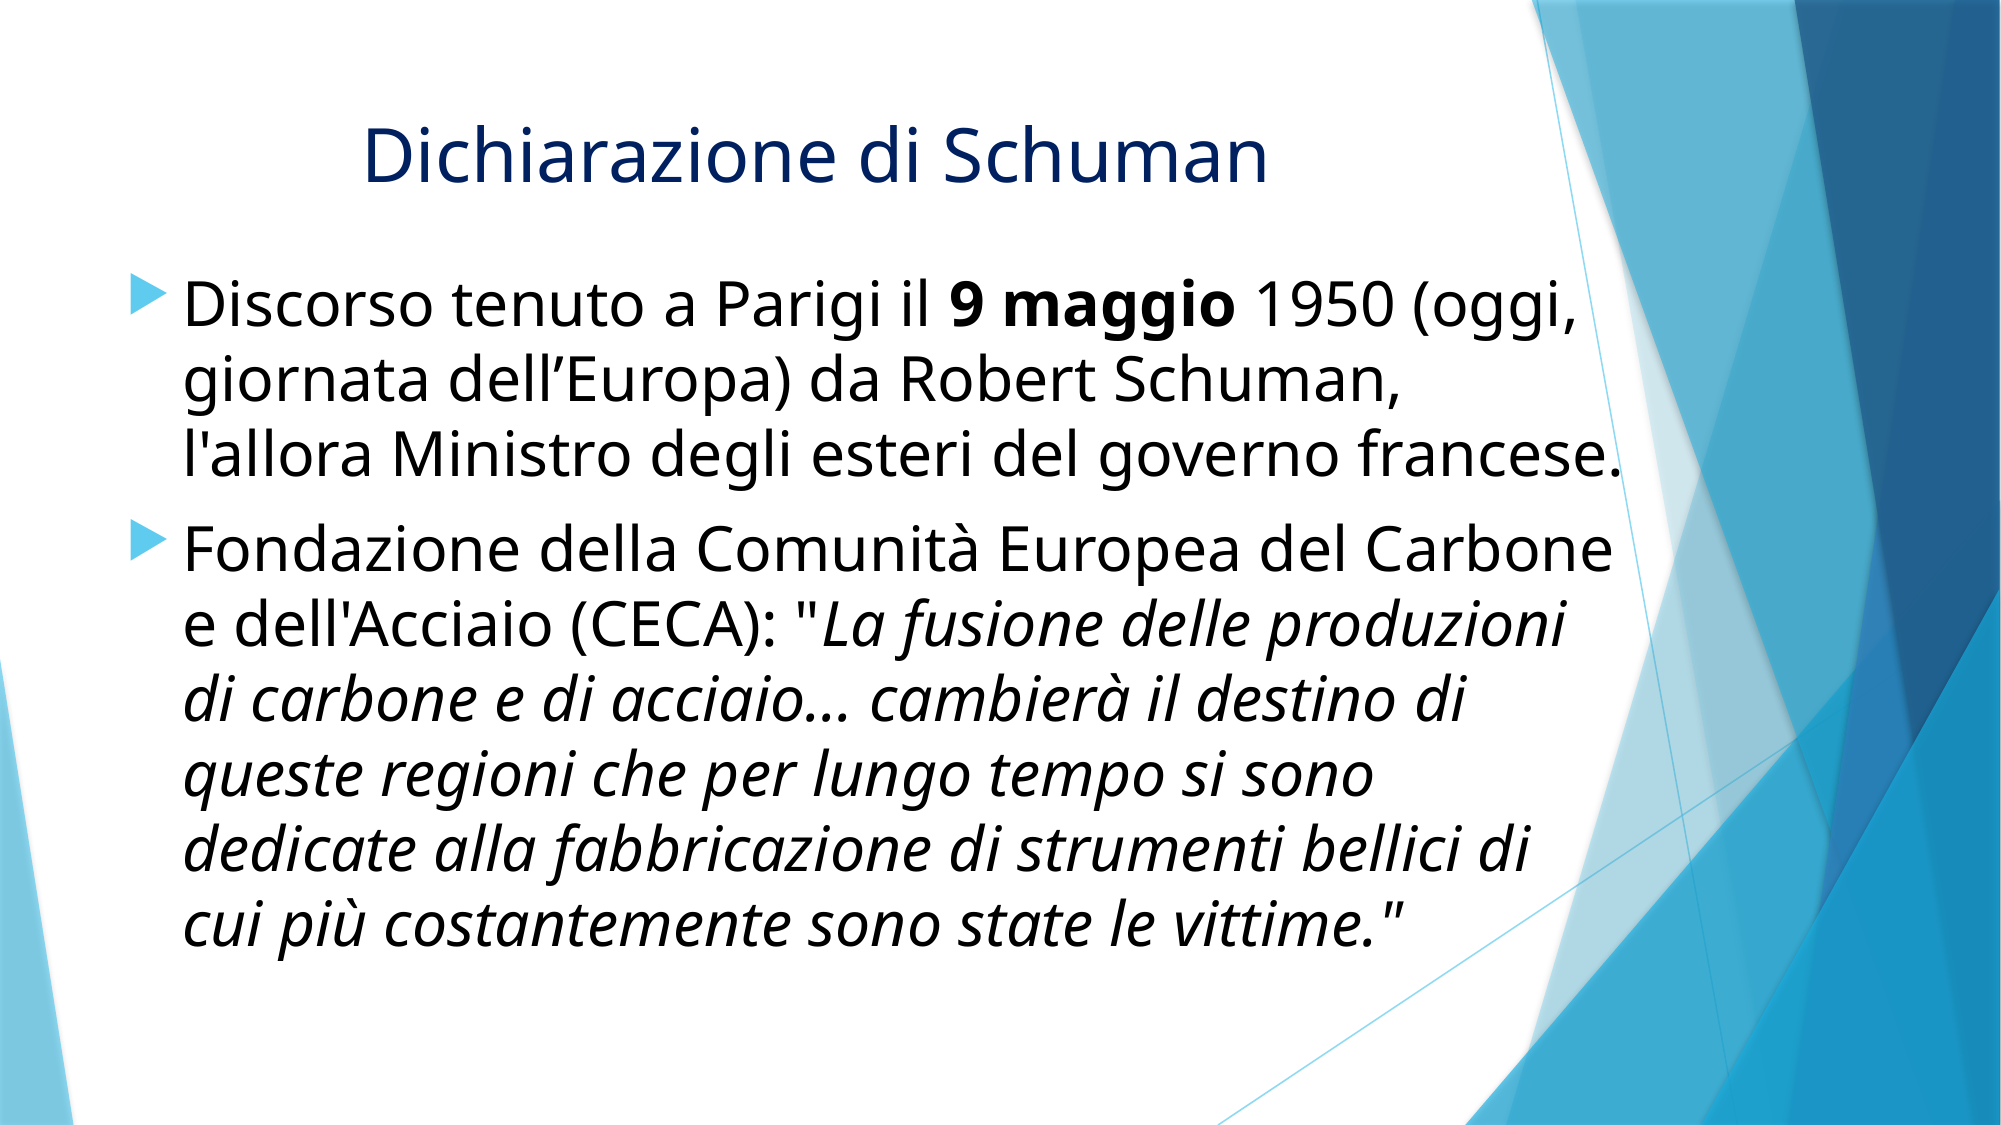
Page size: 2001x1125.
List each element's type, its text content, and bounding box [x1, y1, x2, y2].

title Dichiarazione di Schuman [111, 99, 1522, 256]
list Discorso tenuto a Parigi il 9 maggio 1950 (oggi, giornata dell’Europa) da Robert Schuman, l'allora Ministro degli esteri del governo francese. Fondazione della Comunità Europea del Carbone e dell'Acciaio (CECA): "La fusione delle produzioni di carbone e di acciaio... cambierà il destino di queste regioni che per lungo tempo si sono dedicate alla fabbricazione di strumenti bellici di cui più costantemente sono state le vittime." [111, 256, 1643, 992]
